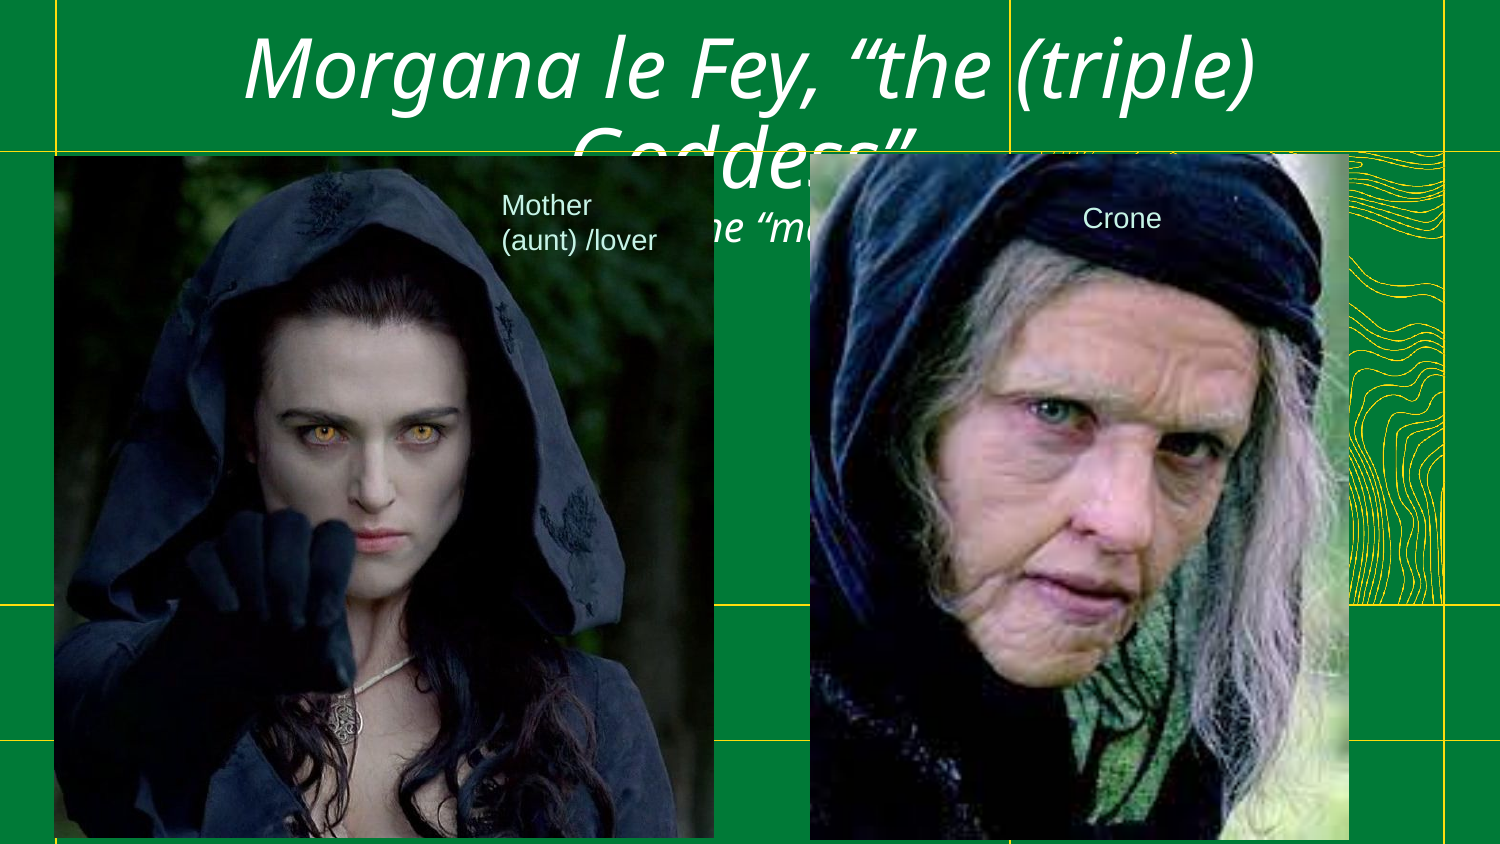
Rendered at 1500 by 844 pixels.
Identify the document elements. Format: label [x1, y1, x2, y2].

picture [54, 156, 714, 838]
picture [809, 154, 1349, 840]
text_box [0, 0, 1500, 844]
